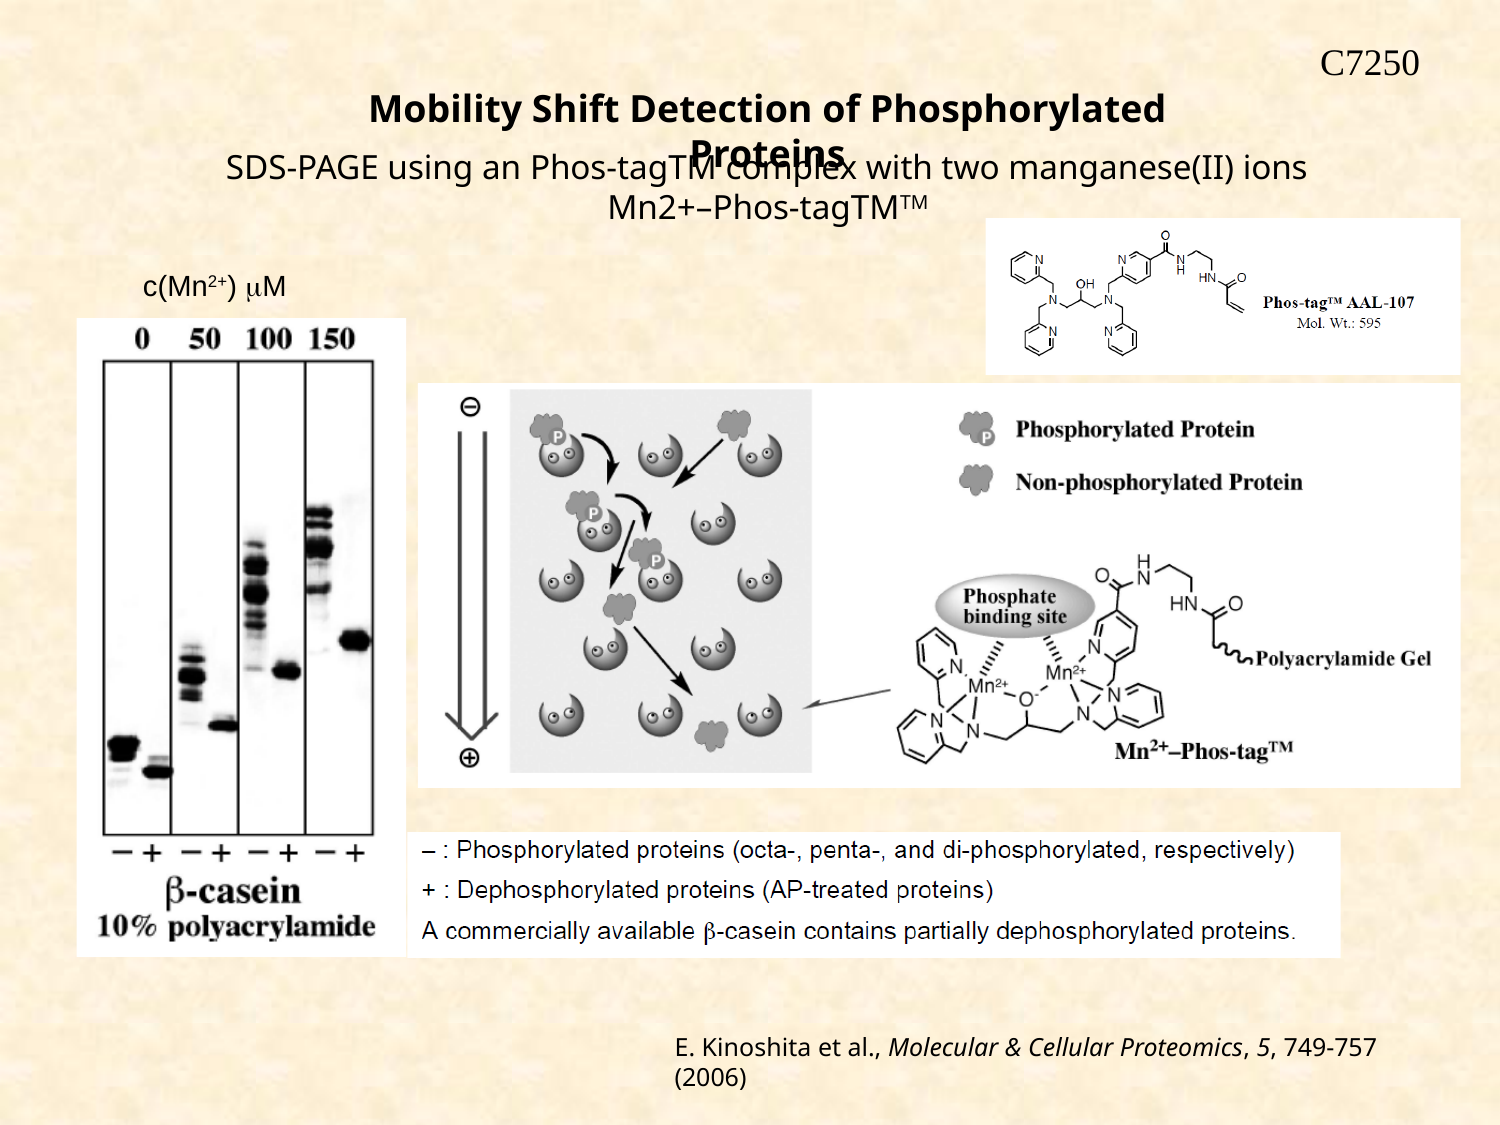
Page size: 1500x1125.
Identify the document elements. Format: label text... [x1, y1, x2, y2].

text_box SDS-PAGE using an Phos-tagTM complex with two manganese(II) ions Mn2+–Phos-tagTMTM [206, 138, 1329, 234]
text_box C7250 [1305, 30, 1436, 91]
text_box c(Mn2+) mM [128, 259, 326, 310]
text_box E. Kinoshita et al., Molecular & Cellular Proteomics, 5, 749-757 (2006) [659, 1024, 1449, 1099]
text_box Mobility Shift Detection of Phosphorylated Proteins [277, 78, 1258, 138]
picture [0, 0, 1500, 1125]
